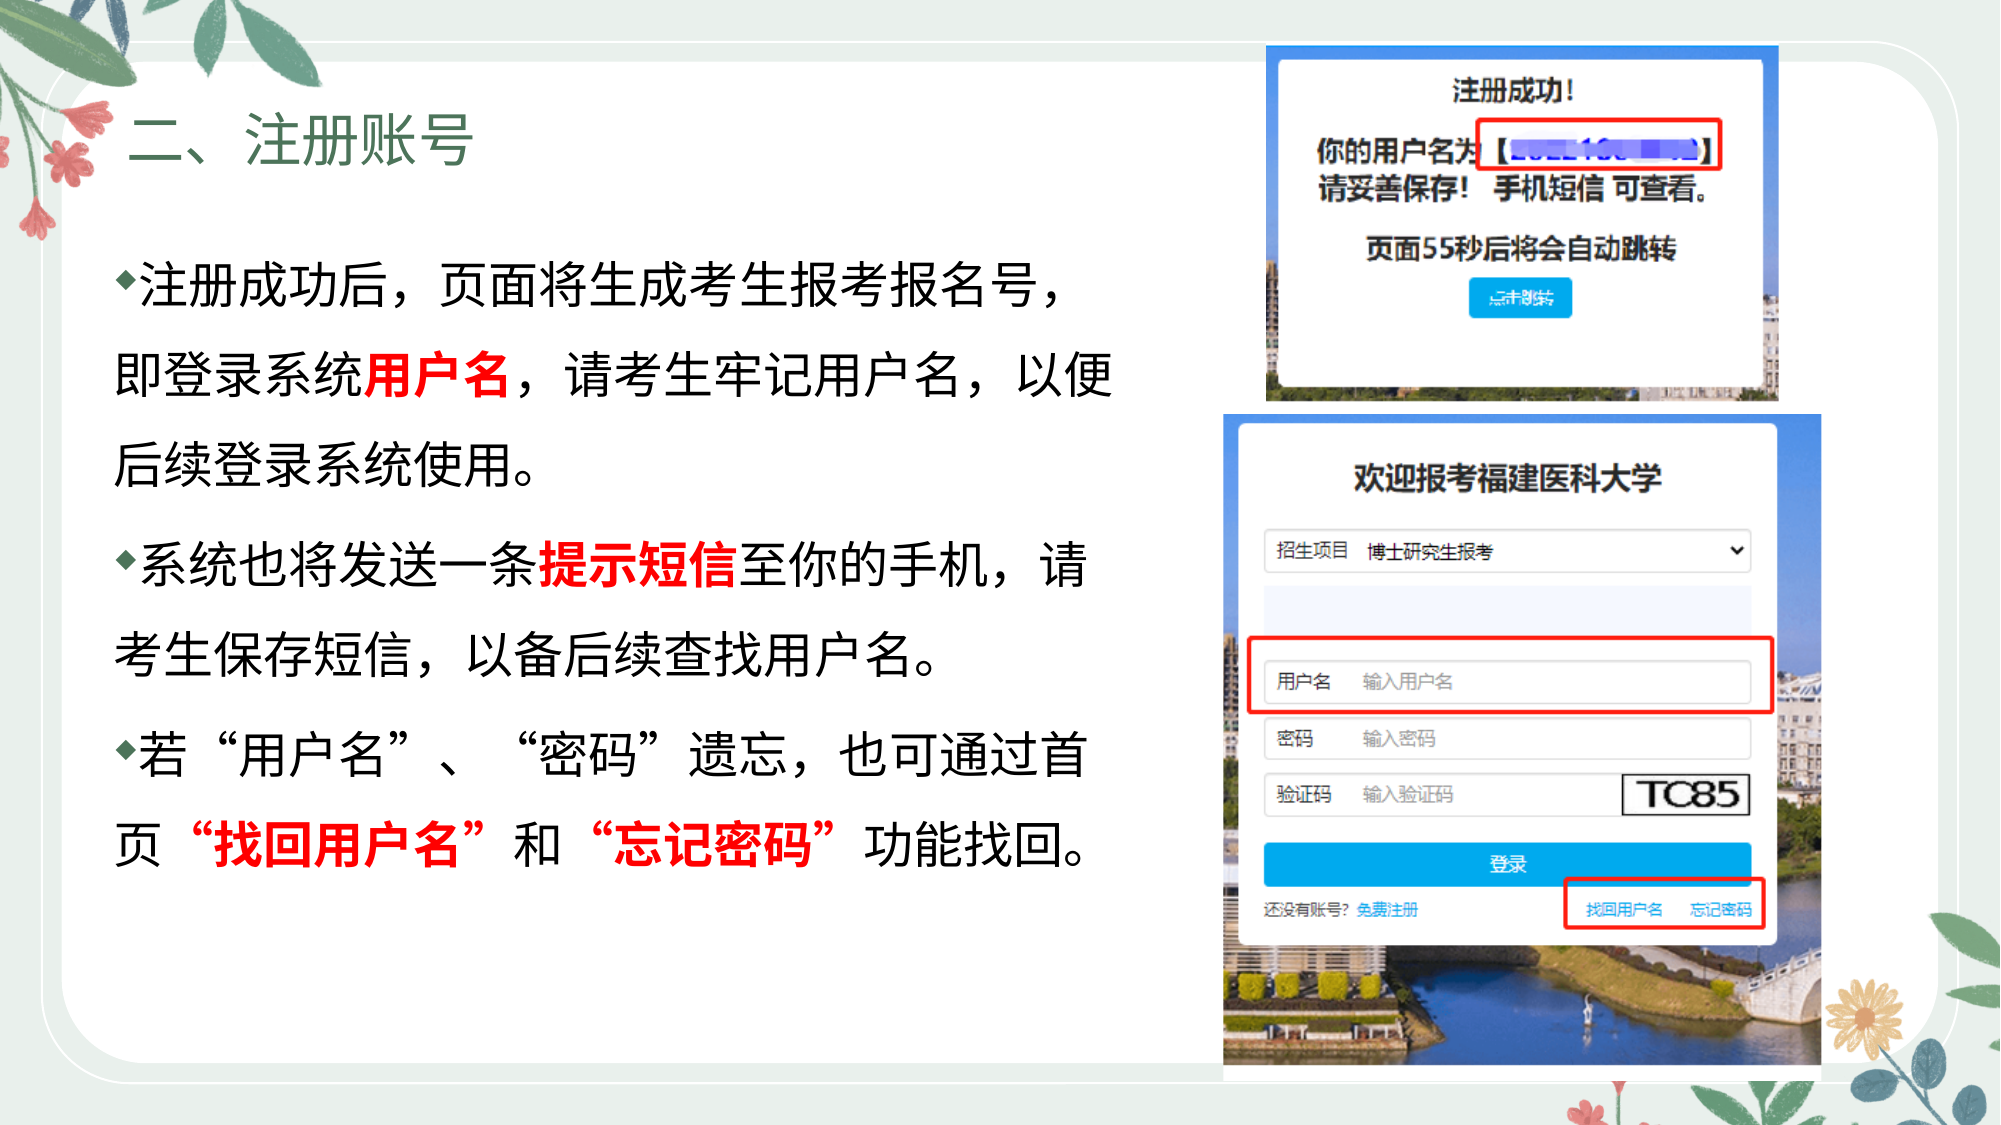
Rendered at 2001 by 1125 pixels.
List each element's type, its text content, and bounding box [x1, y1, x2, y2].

text_box 二、注册账号 [112, 95, 492, 181]
text_box 注册成功后，页面将生成考生报考报名号，即登录系统用户名，请考生牢记用户名，以便后续登录系统使用。 系统也将发送一条提示短信至你的手机，请考生保存短信，以备后续查找用户名。 若“用户名”、“密码”遗忘，也可通过首页“找回用户名”和“忘记密码”功能找回。 [98, 216, 1153, 881]
picture [0, 0, 469, 280]
picture [1266, 41, 1779, 403]
picture [1223, 414, 2000, 1125]
